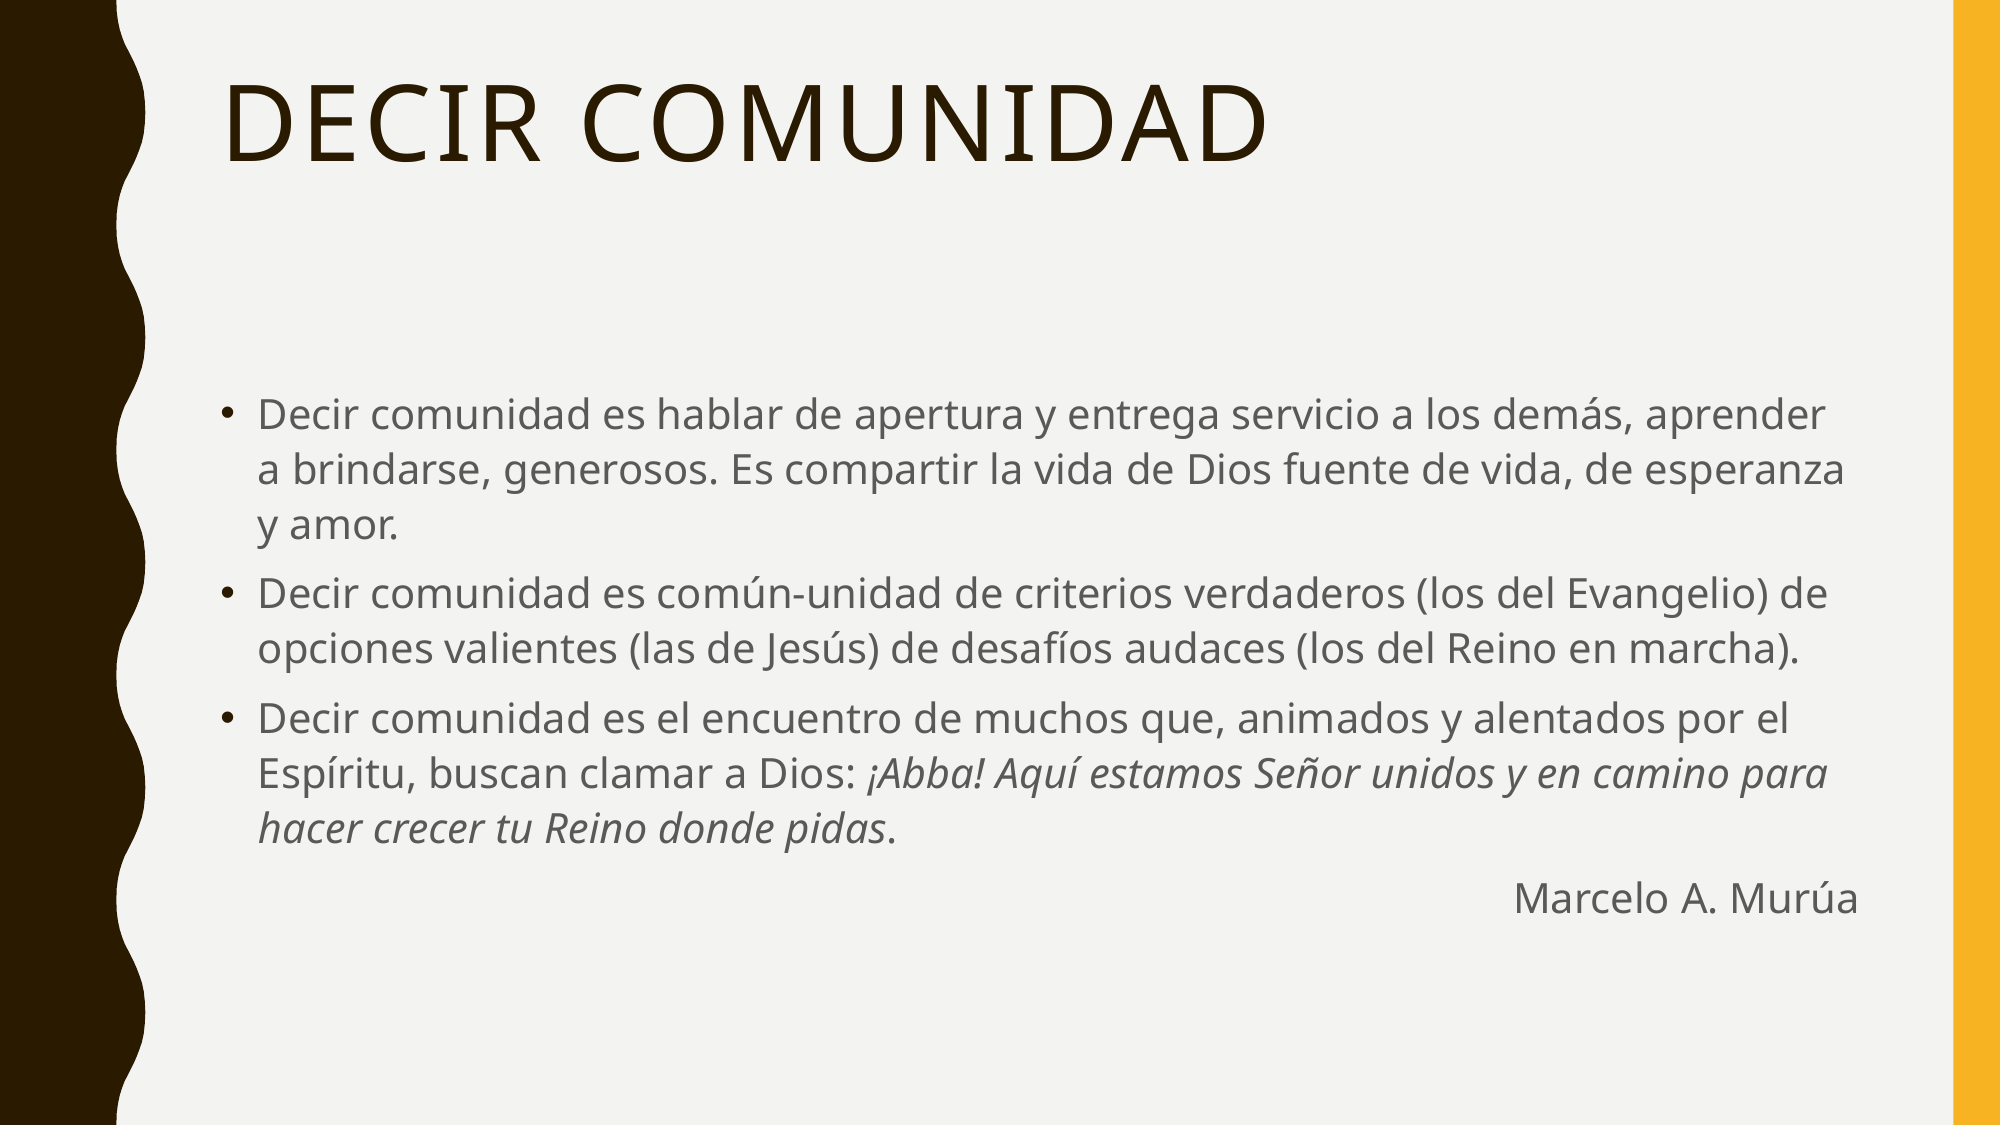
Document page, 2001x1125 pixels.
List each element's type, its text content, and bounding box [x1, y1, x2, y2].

list Decir comunidad es hablar de apertura y entrega servicio a los demás, aprender a brindarse, generosos. Es compartir la vida de Dios fuente de vida, de esperanza y amor. Decir comunidad es común-unidad de criterios verdaderos (los del Evangelio) de opciones valientes (las de Jesús) de desafíos audaces (los del Reino en marcha). Decir comunidad es el encuentro de muchos que, animados y alentados por el Espíritu, buscan clamar a Dios: ¡Abba! Aquí estamos Señor unidos y en camino para hacer crecer tu Reino donde pidas. Marcelo A. Murúa [205, 375, 1875, 965]
title Decir comunidad [205, 62, 1875, 308]
